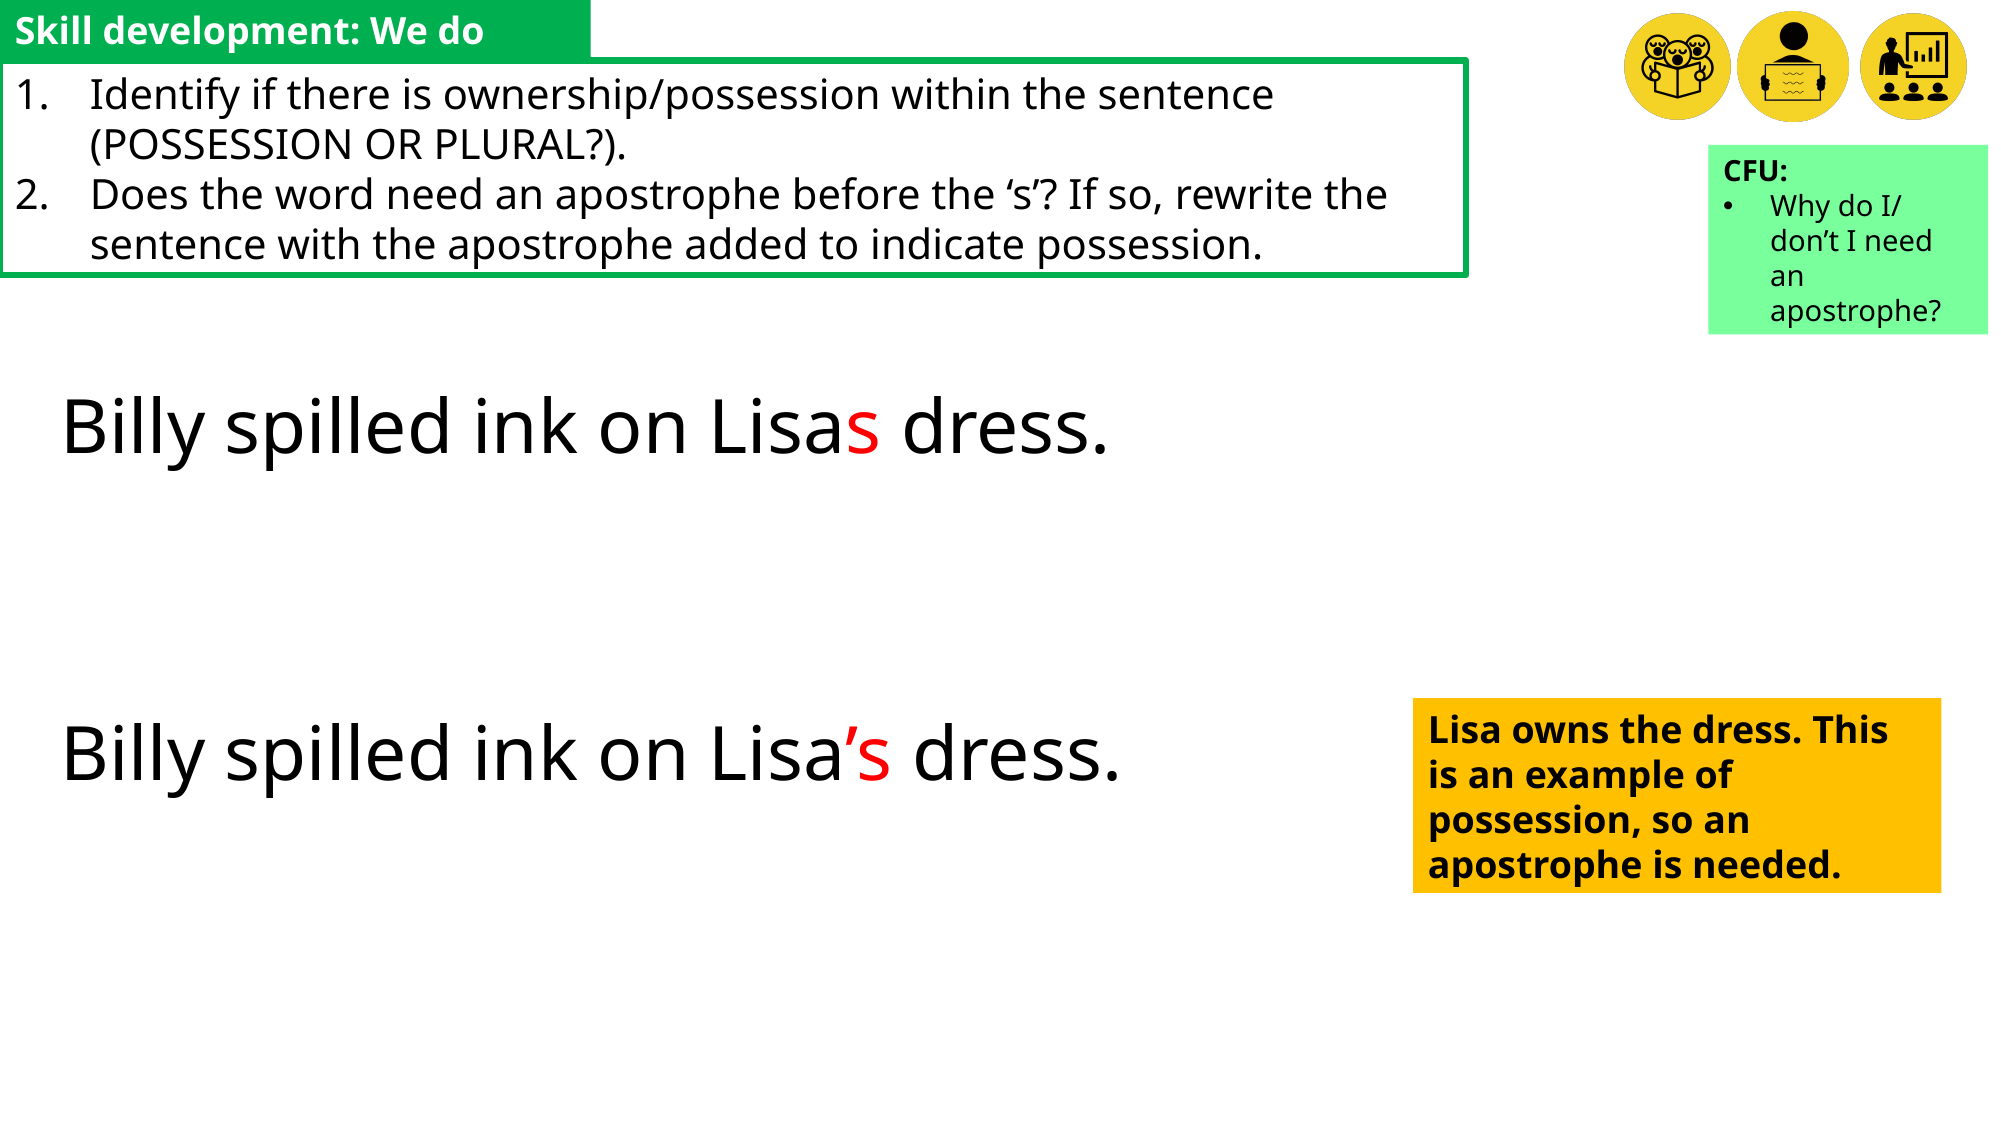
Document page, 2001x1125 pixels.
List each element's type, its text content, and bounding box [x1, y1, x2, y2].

picture [1737, 11, 1849, 122]
text_box Billy spilled ink on Lisa’s dress. [45, 698, 1413, 803]
picture [1622, 11, 1733, 122]
text_box Billy spilled ink on Lisas dress. [45, 371, 1694, 477]
text_box CFU: Why do I/ don’t I need an apostrophe? [1708, 144, 1989, 335]
text_box Skill development: We do [0, 0, 591, 60]
text_box Identify if there is ownership/possession within the sentence (POSSESSION OR PLURAL?). Does the word need an apostrophe before the ‘s’? If so, rewrite the sentence with the apostrophe added to indicate possession. [0, 60, 1466, 276]
text_box Lisa owns the dress. This is an example of possession, so an apostrophe is needed. [1413, 698, 1942, 893]
picture [1858, 11, 1969, 122]
